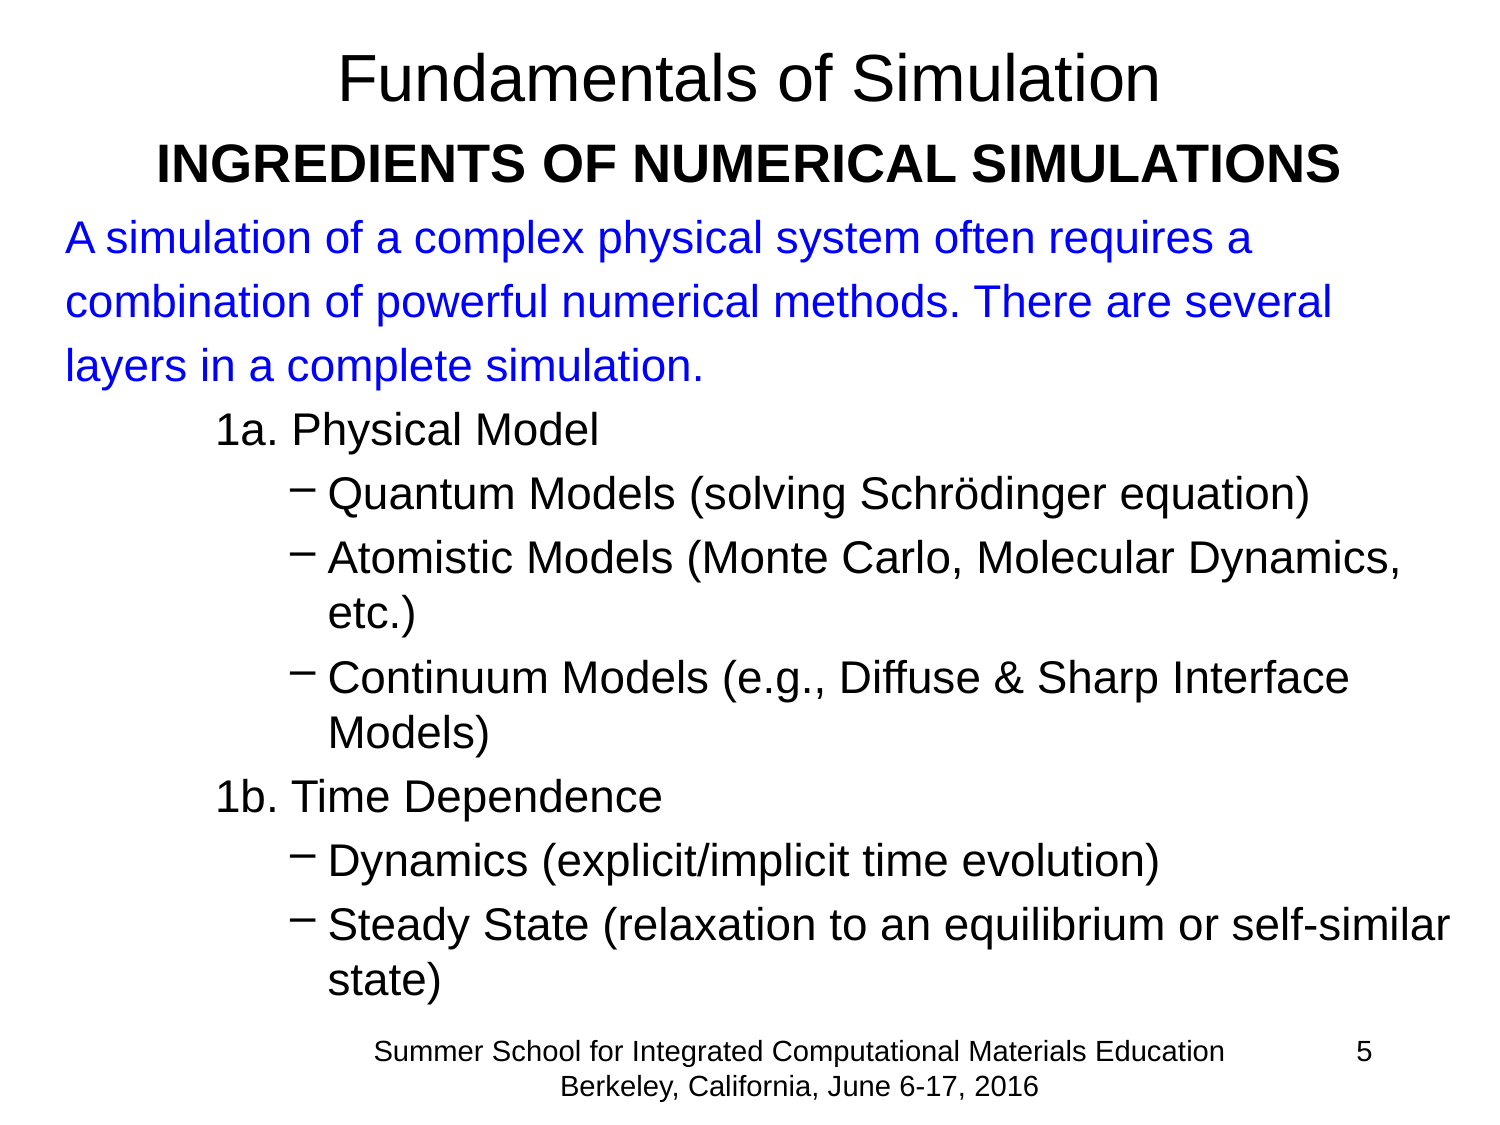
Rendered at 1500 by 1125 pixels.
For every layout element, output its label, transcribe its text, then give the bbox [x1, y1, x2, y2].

list A simulation of a complex physical system often requires a combination of powerful numerical methods. There are several layers in a complete simulation. 1a. Physical Model Quantum Models (solving Schrödinger equation) Atomistic Models (Monte Carlo, Molecular Dynamics, etc.) Continuum Models (e.g., Diffuse & Sharp Interface Models) 1b. Time Dependence Dynamics (explicit/implicit time evolution) Steady State (relaxation to an equilibrium or self-similar state) [49, 199, 1476, 1088]
footer Summer School for Integrated Computational Materials Education Berkeley, California, June 6-17, 2016 [349, 1024, 1074, 1088]
title Fundamentals of Simulation INGREDIENTS OF NUMERICAL SIMULATIONS [112, 12, 1388, 199]
slide_number 5 [1074, 1024, 1388, 1101]
